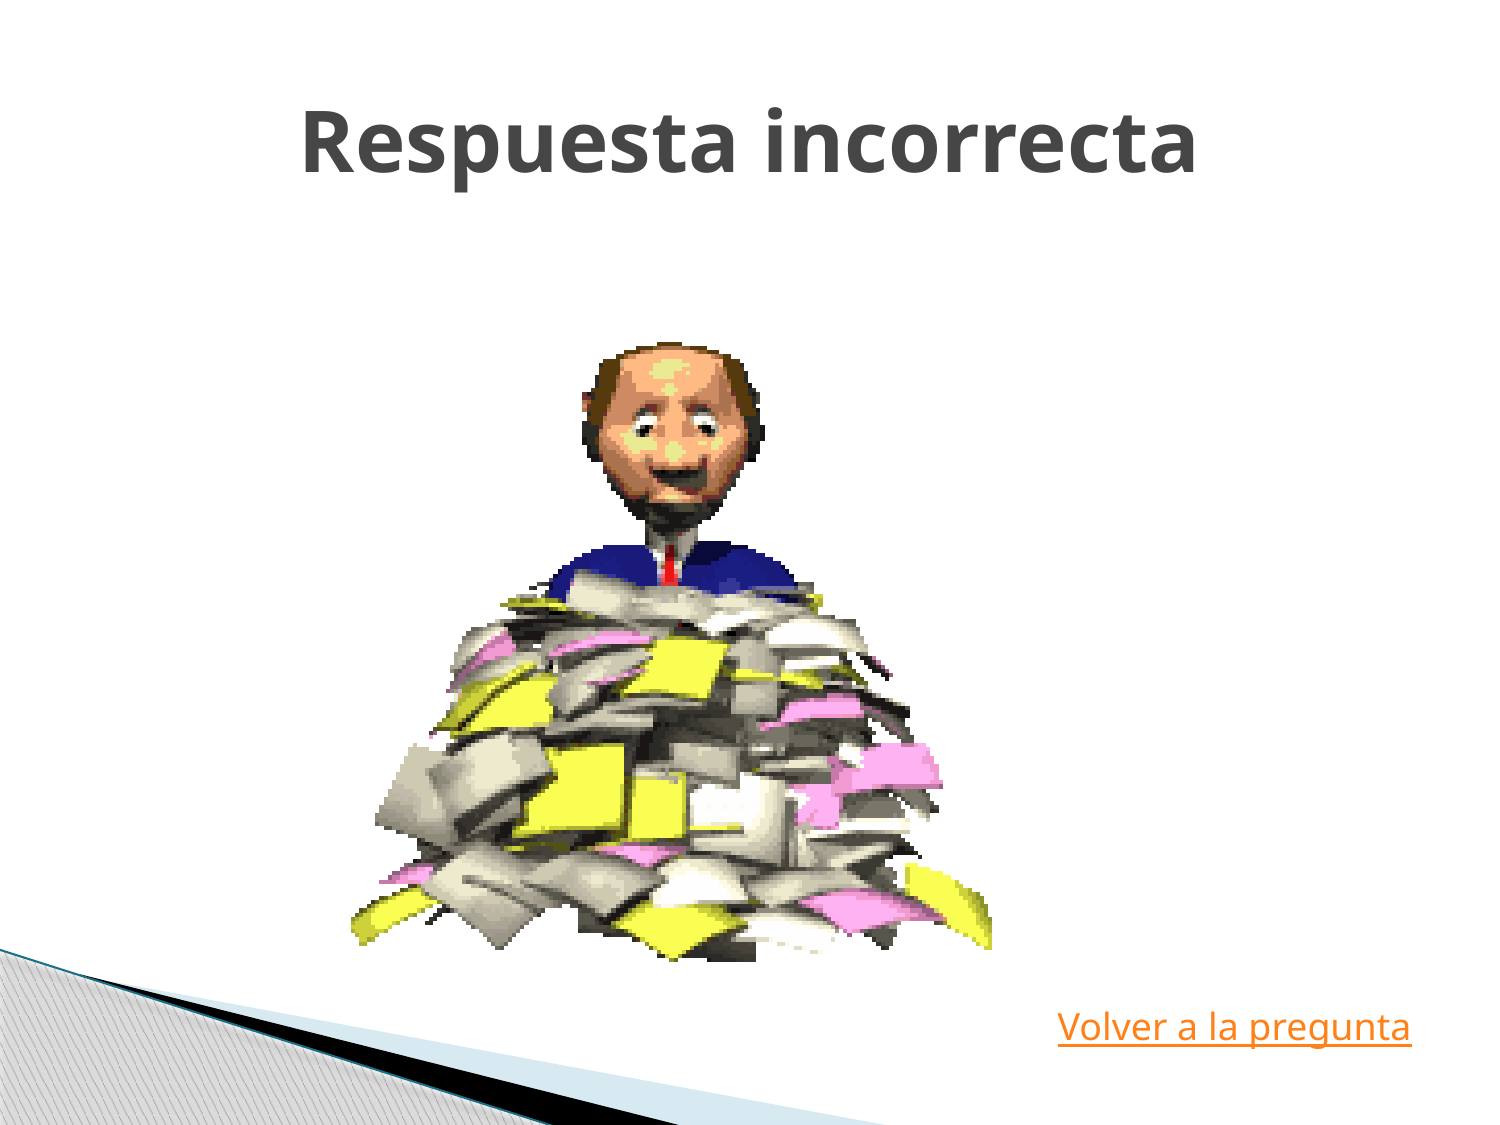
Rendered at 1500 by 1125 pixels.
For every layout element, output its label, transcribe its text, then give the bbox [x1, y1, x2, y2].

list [351, 325, 997, 971]
title Respuesta incorrecta [75, 45, 1425, 233]
text_box Volver a la pregunta [1042, 996, 1465, 1062]
